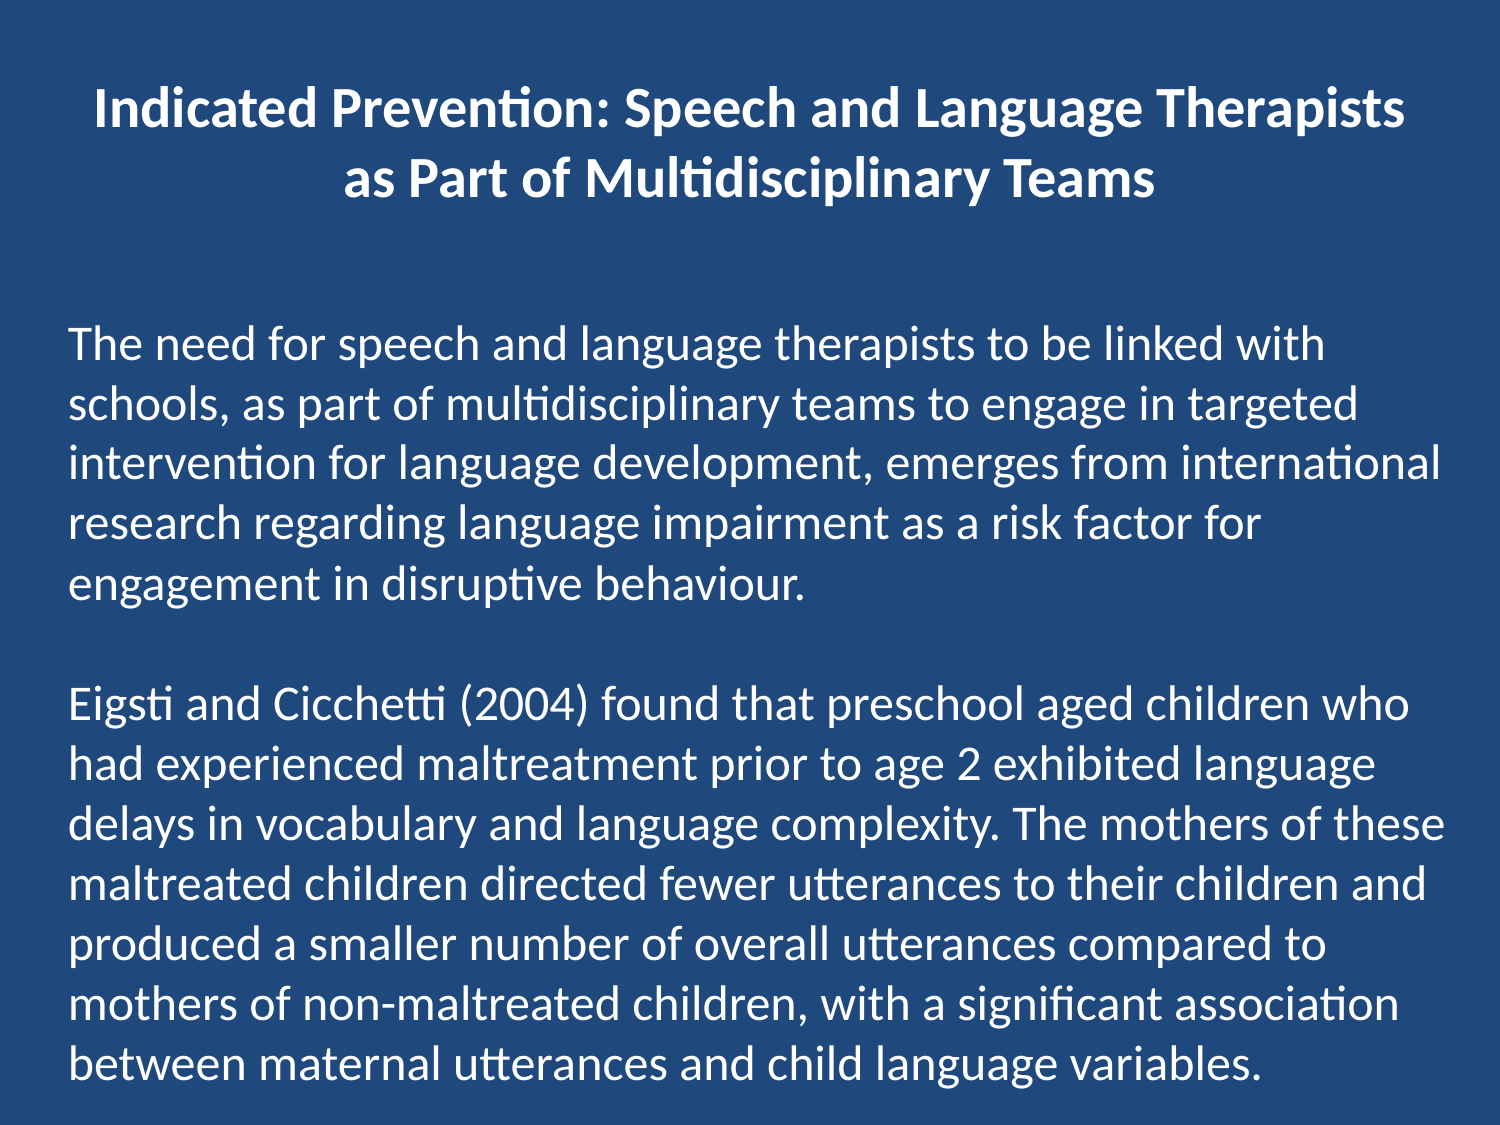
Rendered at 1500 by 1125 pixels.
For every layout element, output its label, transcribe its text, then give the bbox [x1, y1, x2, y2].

title Indicated Prevention: Speech and Language Therapists as Part of Multidisciplinary Teams [75, 45, 1425, 233]
text_box The need for speech and language therapists to be linked with schools, as part of multidisciplinary teams to engage in targeted intervention for language development, emerges from international research regarding language impairment as a risk factor for engagement in disruptive behaviour. Eigsti and Cicchetti (2004) found that preschool aged children who had experienced maltreatment prior to age 2 exhibited language delays in vocabulary and language complexity. The mothers of these maltreated children directed fewer utterances to their children and produced a smaller number of overall utterances compared to mothers of non-maltreated children, with a significant association between maternal utterances and child language variables. [53, 302, 1483, 1098]
